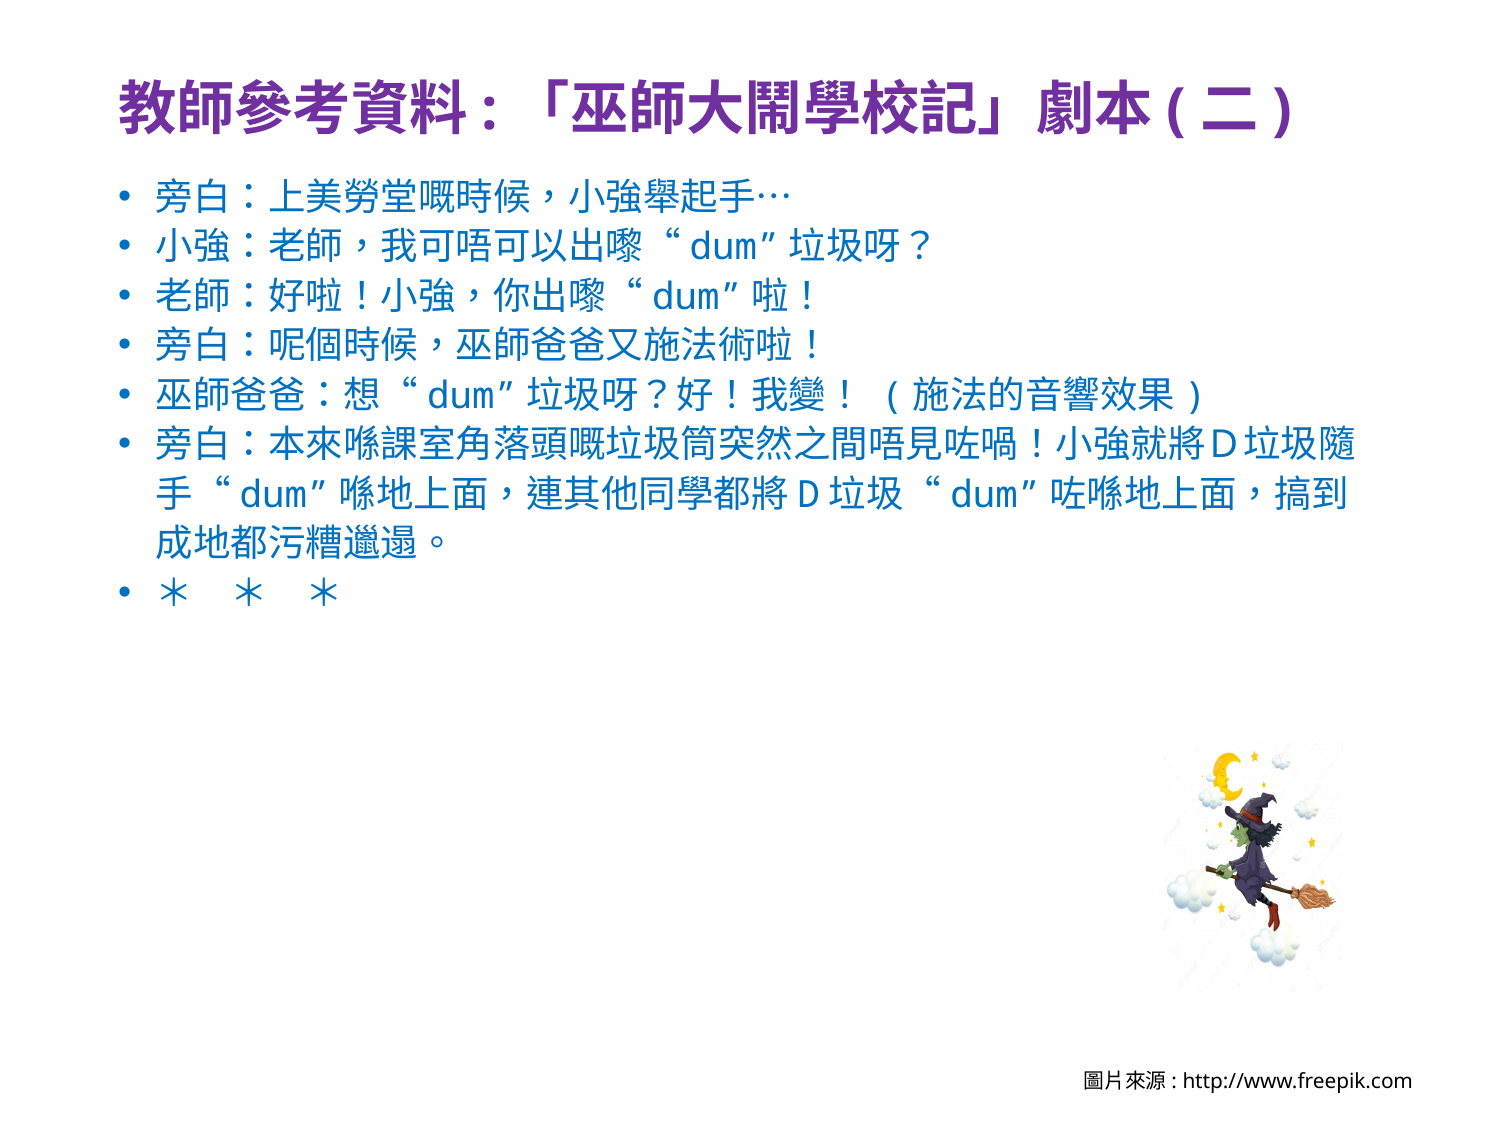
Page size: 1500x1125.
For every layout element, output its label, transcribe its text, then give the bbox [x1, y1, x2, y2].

picture [1163, 743, 1344, 992]
title 教師參考資料:「巫師大鬧學校記」劇本(二) [103, 59, 1397, 160]
text_box 圖片來源: http://www.freepik.com [1039, 1058, 1429, 1102]
list 旁白：上美勞堂嘅時候，小強舉起手… 小強：老師，我可唔可以出嚟“dum”垃圾呀？ 老師：好啦！小強，你出嚟“dum”啦！ 旁白：呢個時候，巫師爸爸又施法術啦！ 巫師爸爸：想“dum”垃圾呀？好！我變！ (施法的音響效果) 旁白：本來喺課室角落頭嘅垃圾筒突然之間唔見咗喎！小強就將Ｄ垃圾隨手“dum”喺地上面，連其他同學都將D垃圾“dum”咗喺地上面，搞到成地都污糟邋遢。 ＊ ＊ ＊ [103, 160, 1397, 1071]
